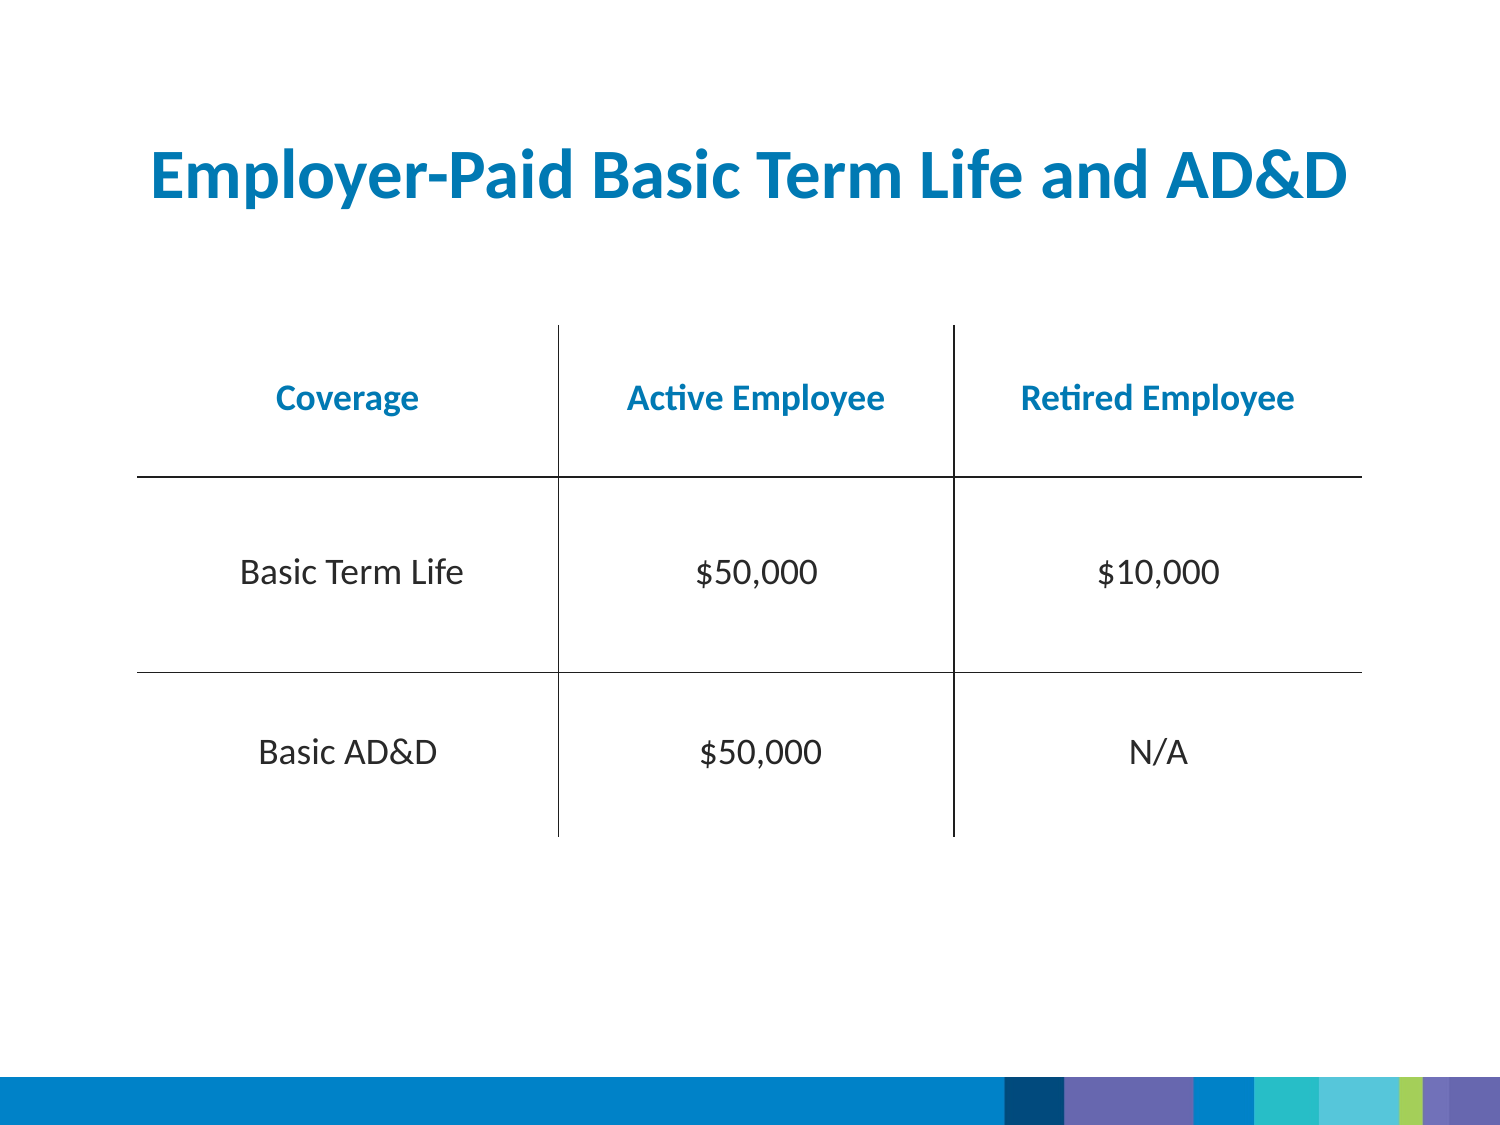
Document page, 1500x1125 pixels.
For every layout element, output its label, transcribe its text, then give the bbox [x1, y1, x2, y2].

table_header Active Employee [559, 325, 953, 476]
table_cell $10,000 [955, 478, 1362, 672]
table_cell $50,000 [559, 478, 953, 672]
table_header Coverage [137, 325, 558, 476]
table_cell N/A [955, 673, 1362, 837]
picture [1255, 1077, 1500, 1125]
table_header Retired Employee [955, 325, 1362, 476]
title Employer-Paid Basic Term Life and AD&D [75, 137, 1425, 325]
table_cell Basic AD&D [137, 673, 558, 837]
table_cell Basic Term Life [137, 478, 558, 672]
picture [1004, 1077, 1194, 1125]
table_cell $50,000 [559, 673, 953, 837]
